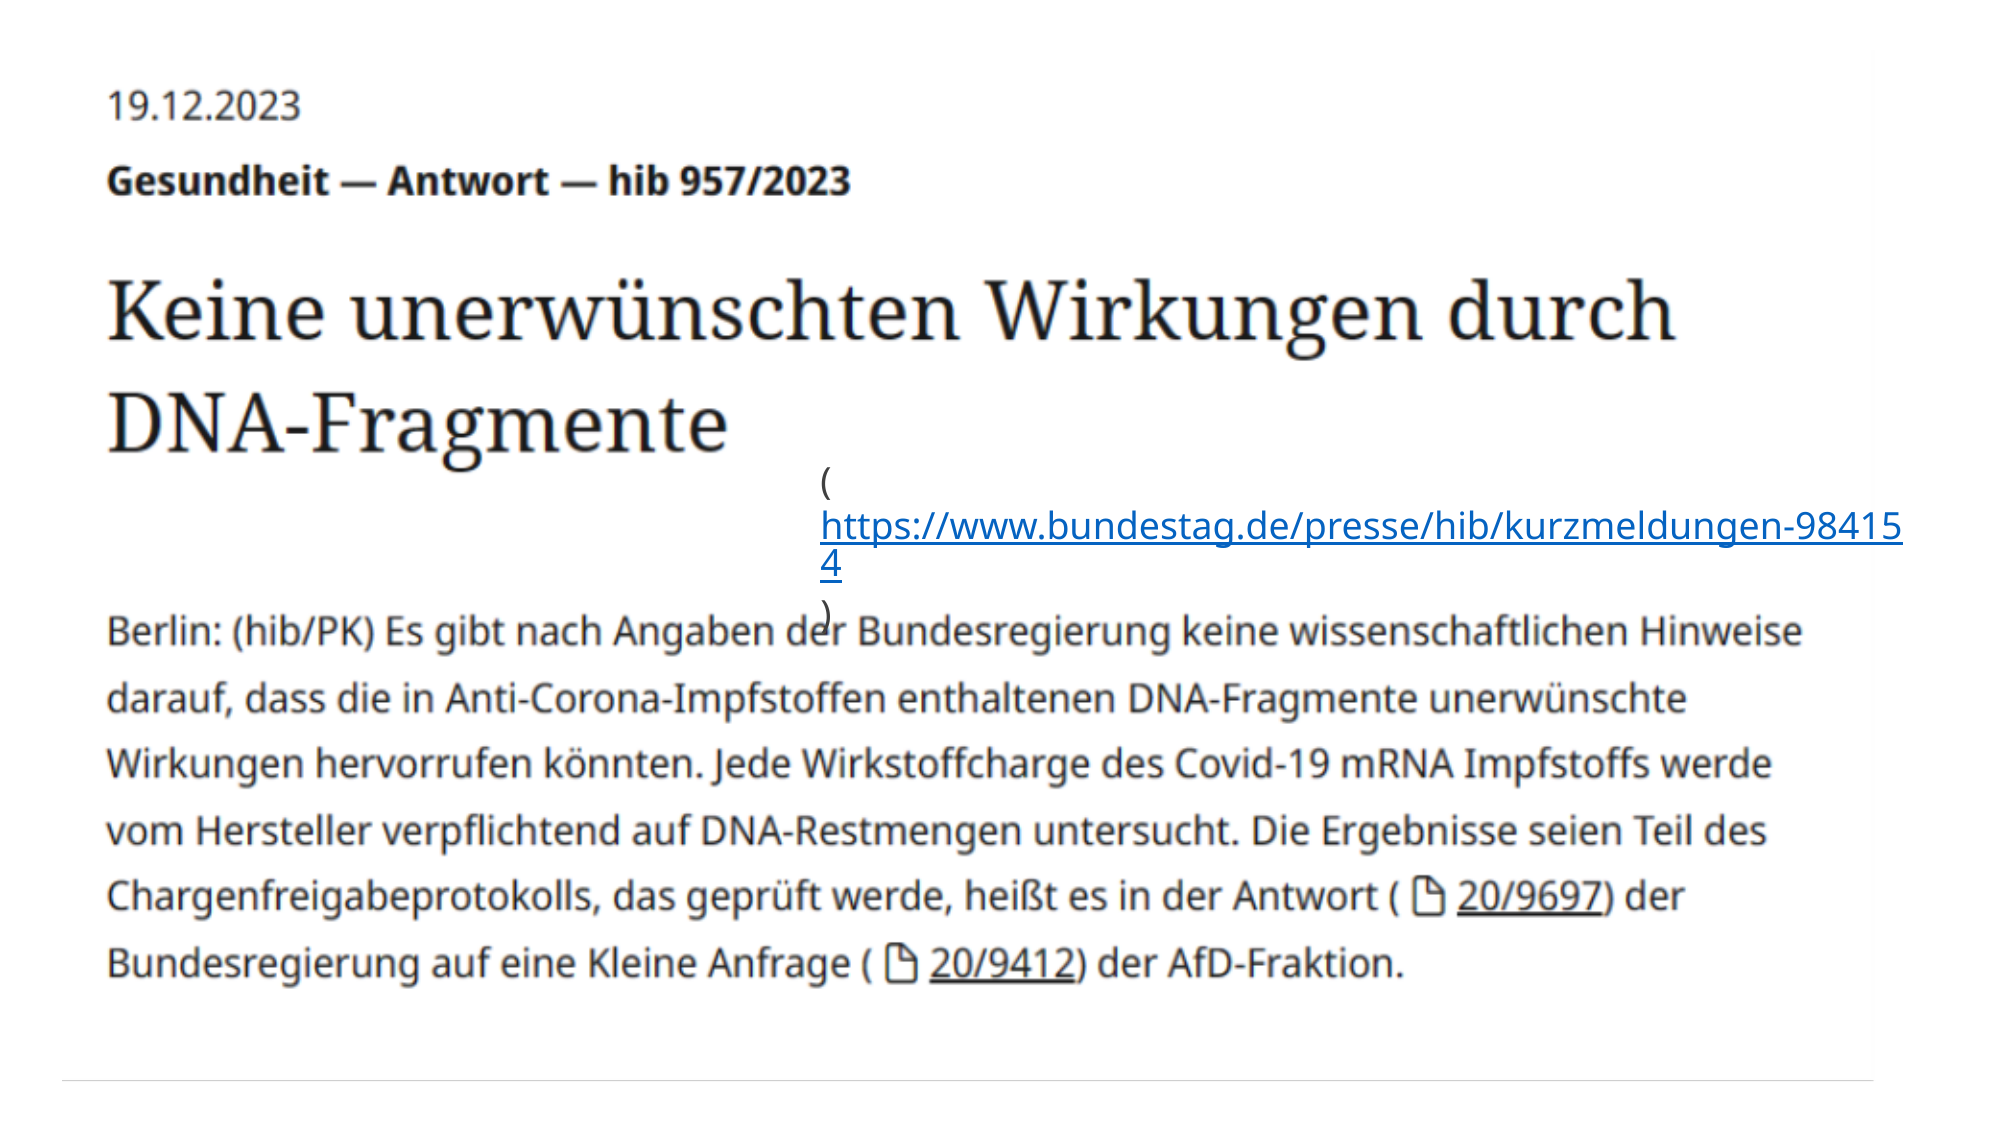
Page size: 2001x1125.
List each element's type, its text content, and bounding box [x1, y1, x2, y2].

text_box (https://www.bundestag.de/presse/hib/kurzmeldungen-984154) [1876, 449, 1923, 606]
picture [62, 50, 1876, 1083]
